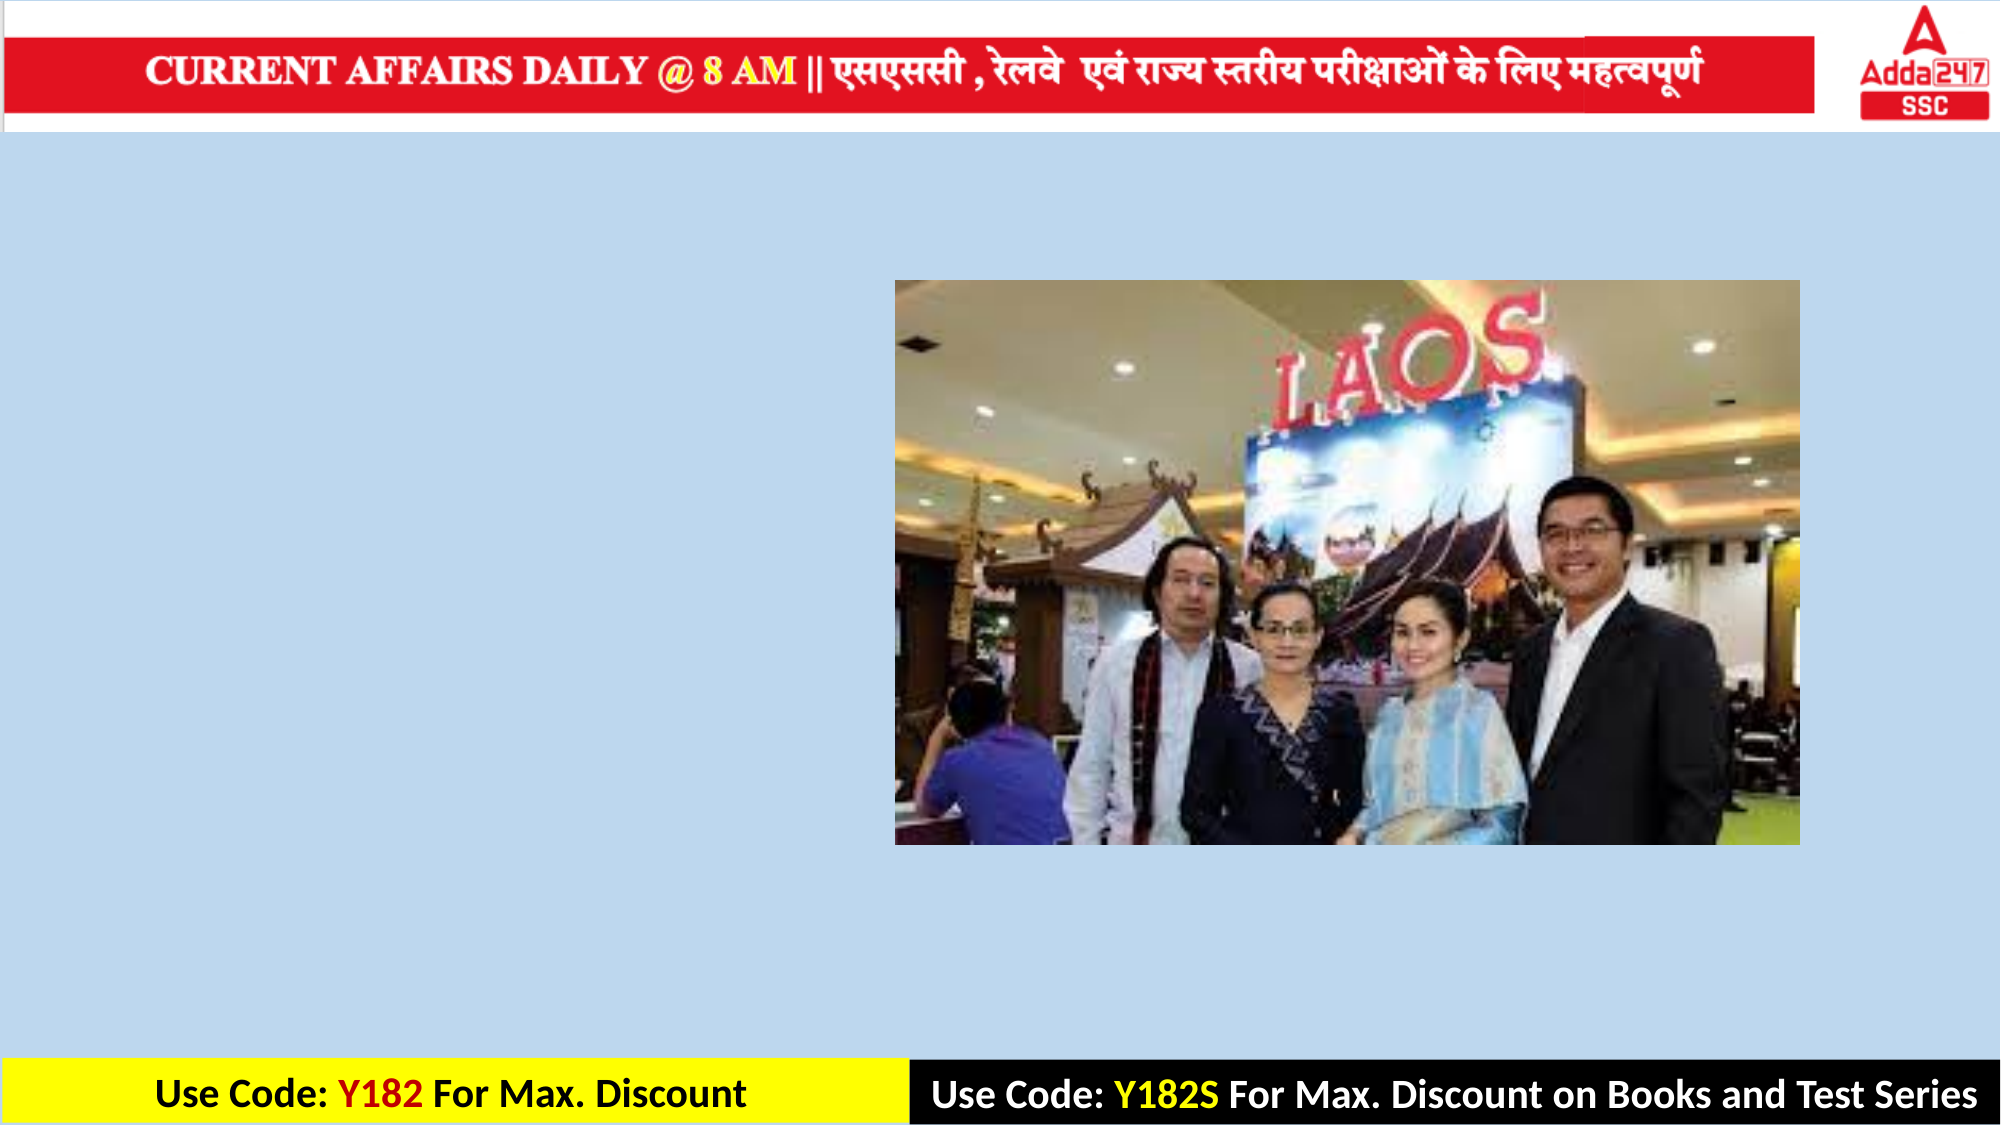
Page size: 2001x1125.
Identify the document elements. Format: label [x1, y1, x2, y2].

picture [895, 280, 1800, 845]
picture [0, 1, 2000, 132]
